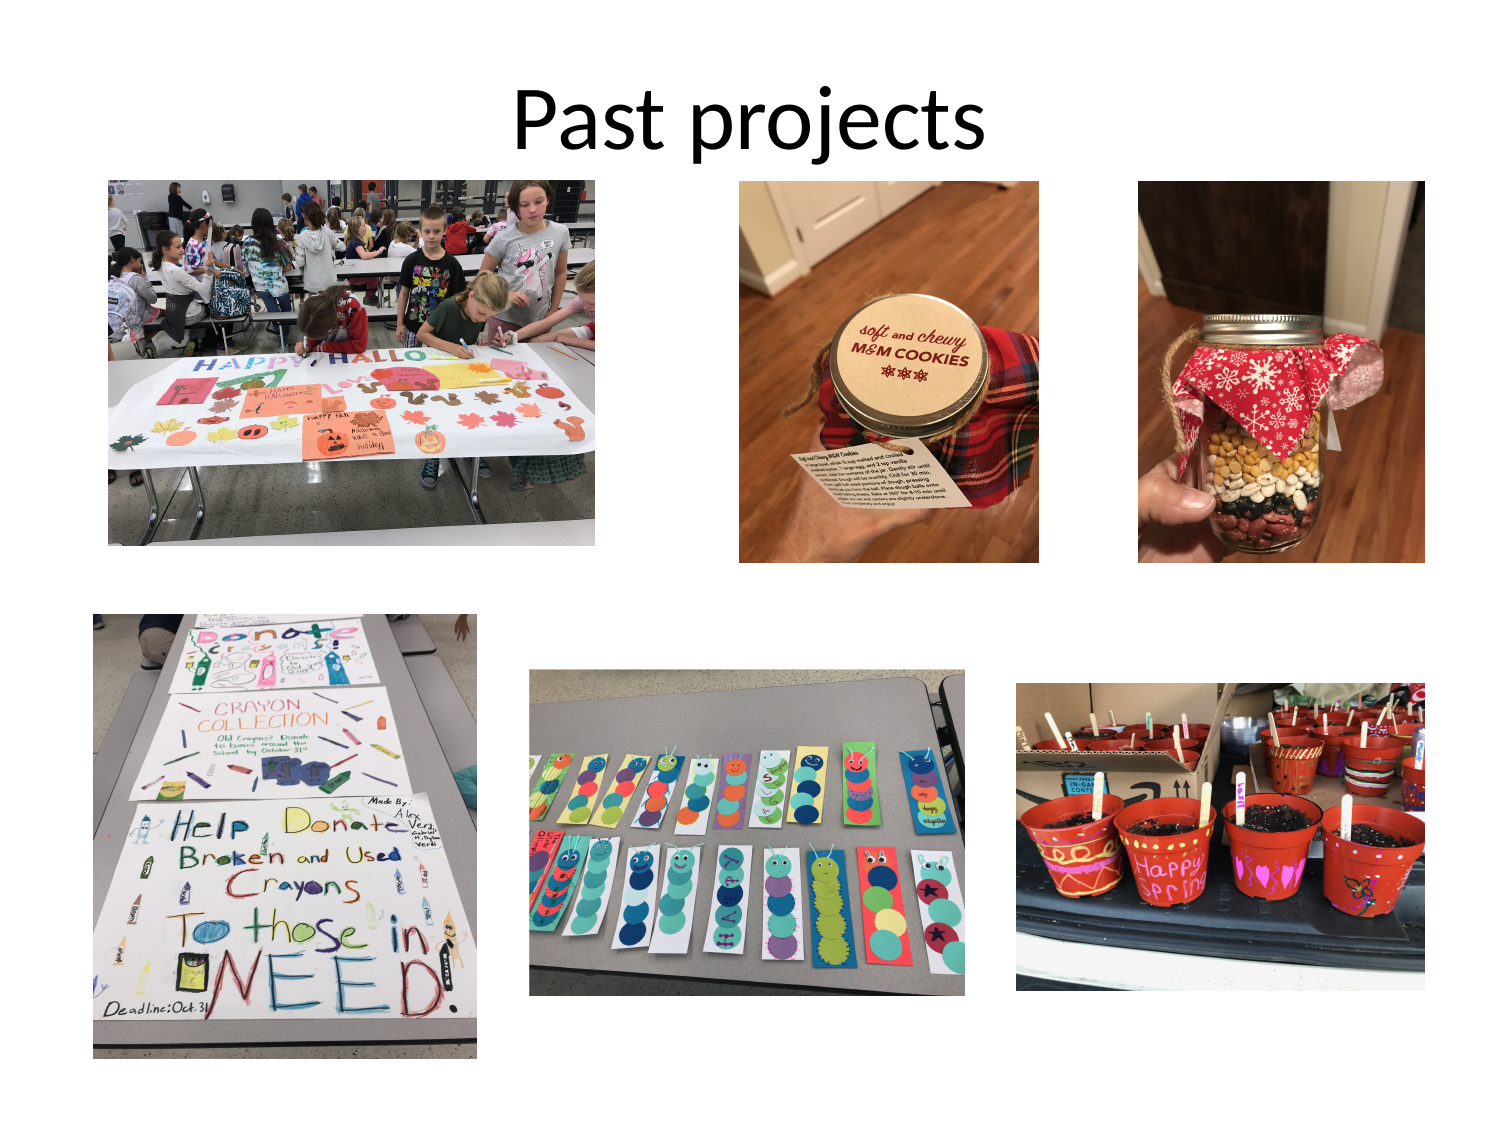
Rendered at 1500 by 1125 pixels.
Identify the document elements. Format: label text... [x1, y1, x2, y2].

picture [1016, 683, 1426, 991]
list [19, 180, 684, 547]
picture [739, 180, 1039, 563]
title Past projects [75, 19, 1425, 207]
picture [92, 614, 477, 1059]
picture [1138, 180, 1426, 563]
picture [530, 614, 964, 1050]
